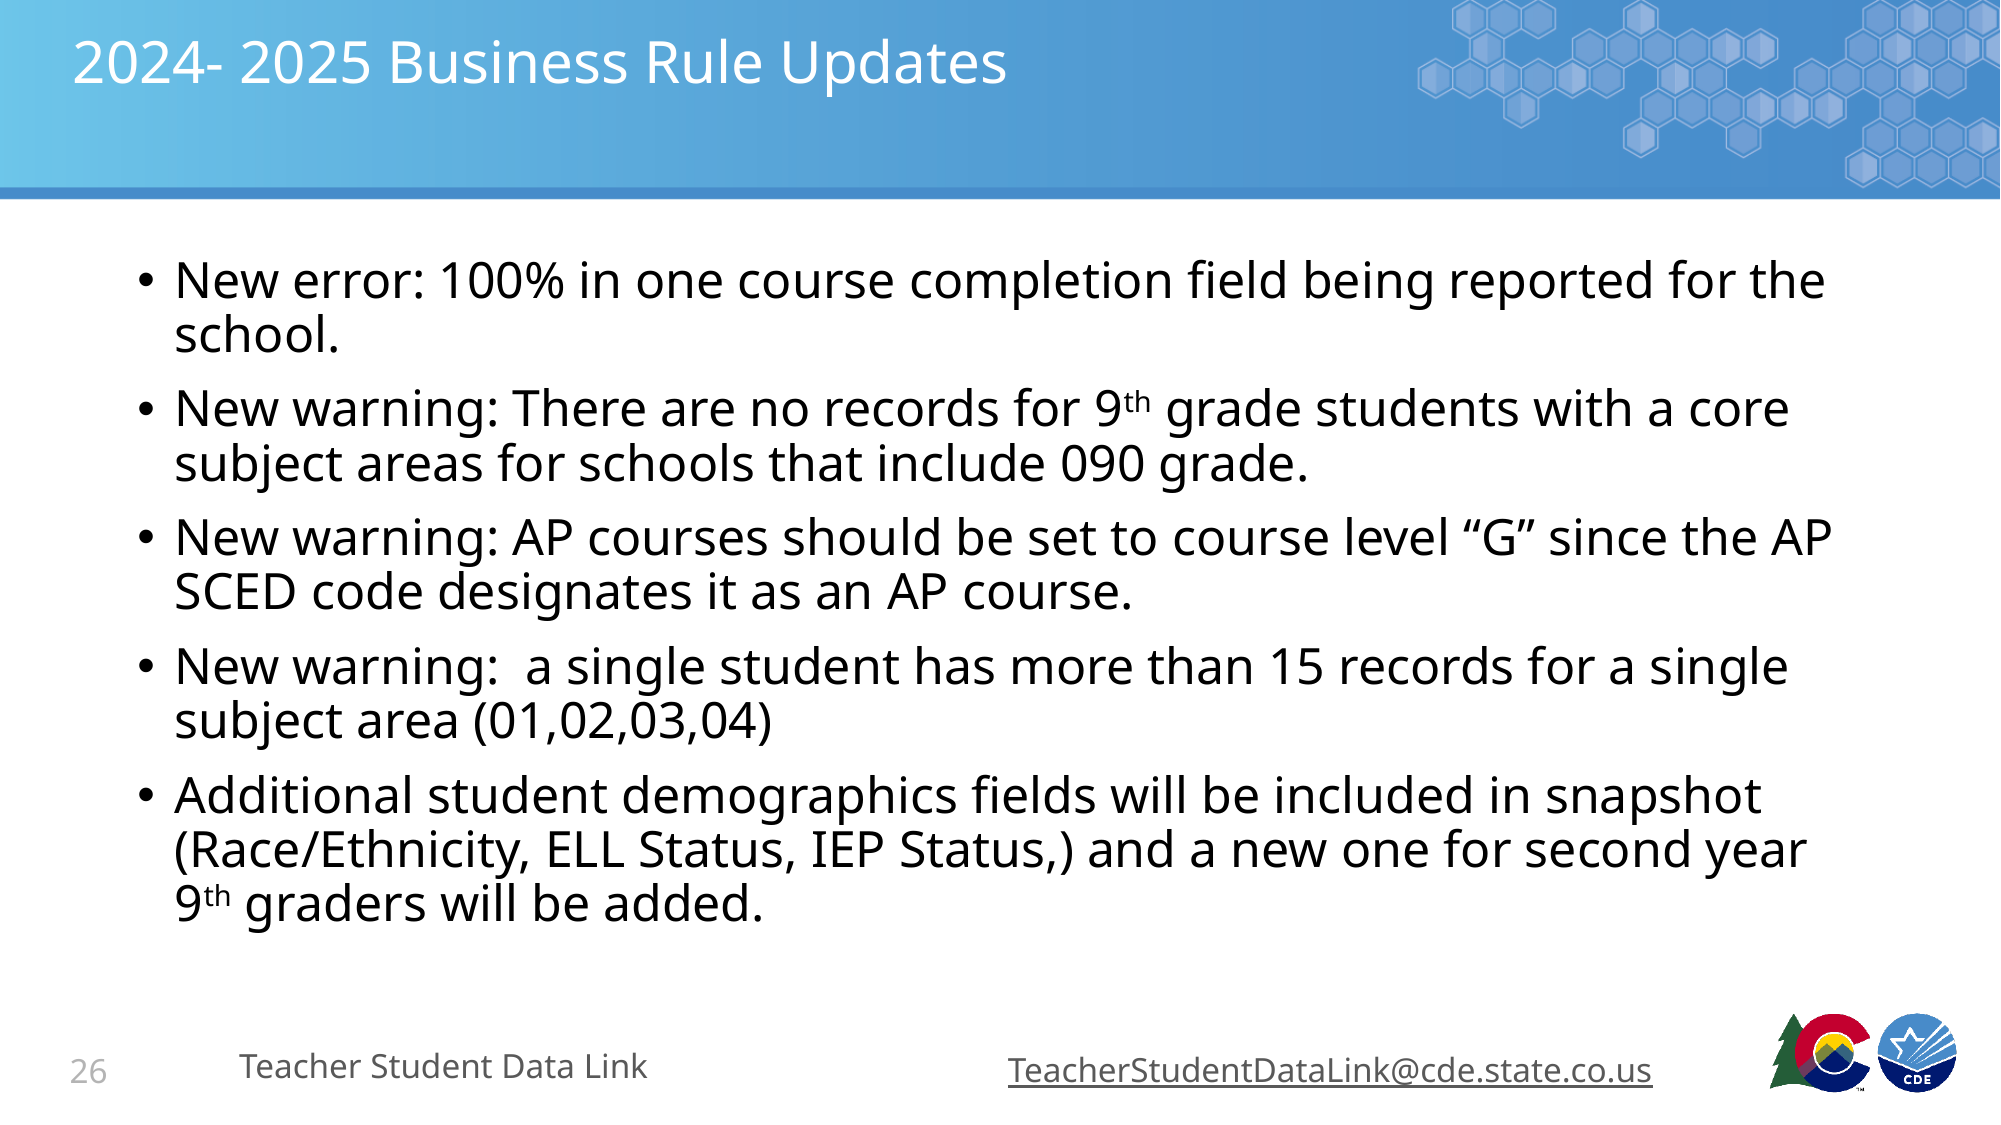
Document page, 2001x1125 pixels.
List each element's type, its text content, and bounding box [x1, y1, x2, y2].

title 2024- 2025 Business Rule Updates [72, 33, 1396, 182]
slide_number 26 [54, 1042, 191, 1103]
list New error: 100% in one course completion field being reported for the school. New warning: There are no records for 9th grade students with a core subject areas for schools that include 090 grade. New warning: AP courses should be set to course level “G” since the AP SCED code designates it as an AP course. New warning: a single student has more than 15 records for a single subject area (01,02,03,04) Additional student demographics fields will be included in snapshot (Race/Ethnicity, ELL Status, IEP Status,) and a new one for second year 9th graders will be added. [137, 254, 1863, 969]
list Teacher Student Data Link [224, 1042, 960, 1103]
picture [0, 0, 2000, 200]
list TeacherStudentDataLink@cde.state.co.us [992, 1042, 1714, 1103]
picture [1768, 1012, 1957, 1093]
